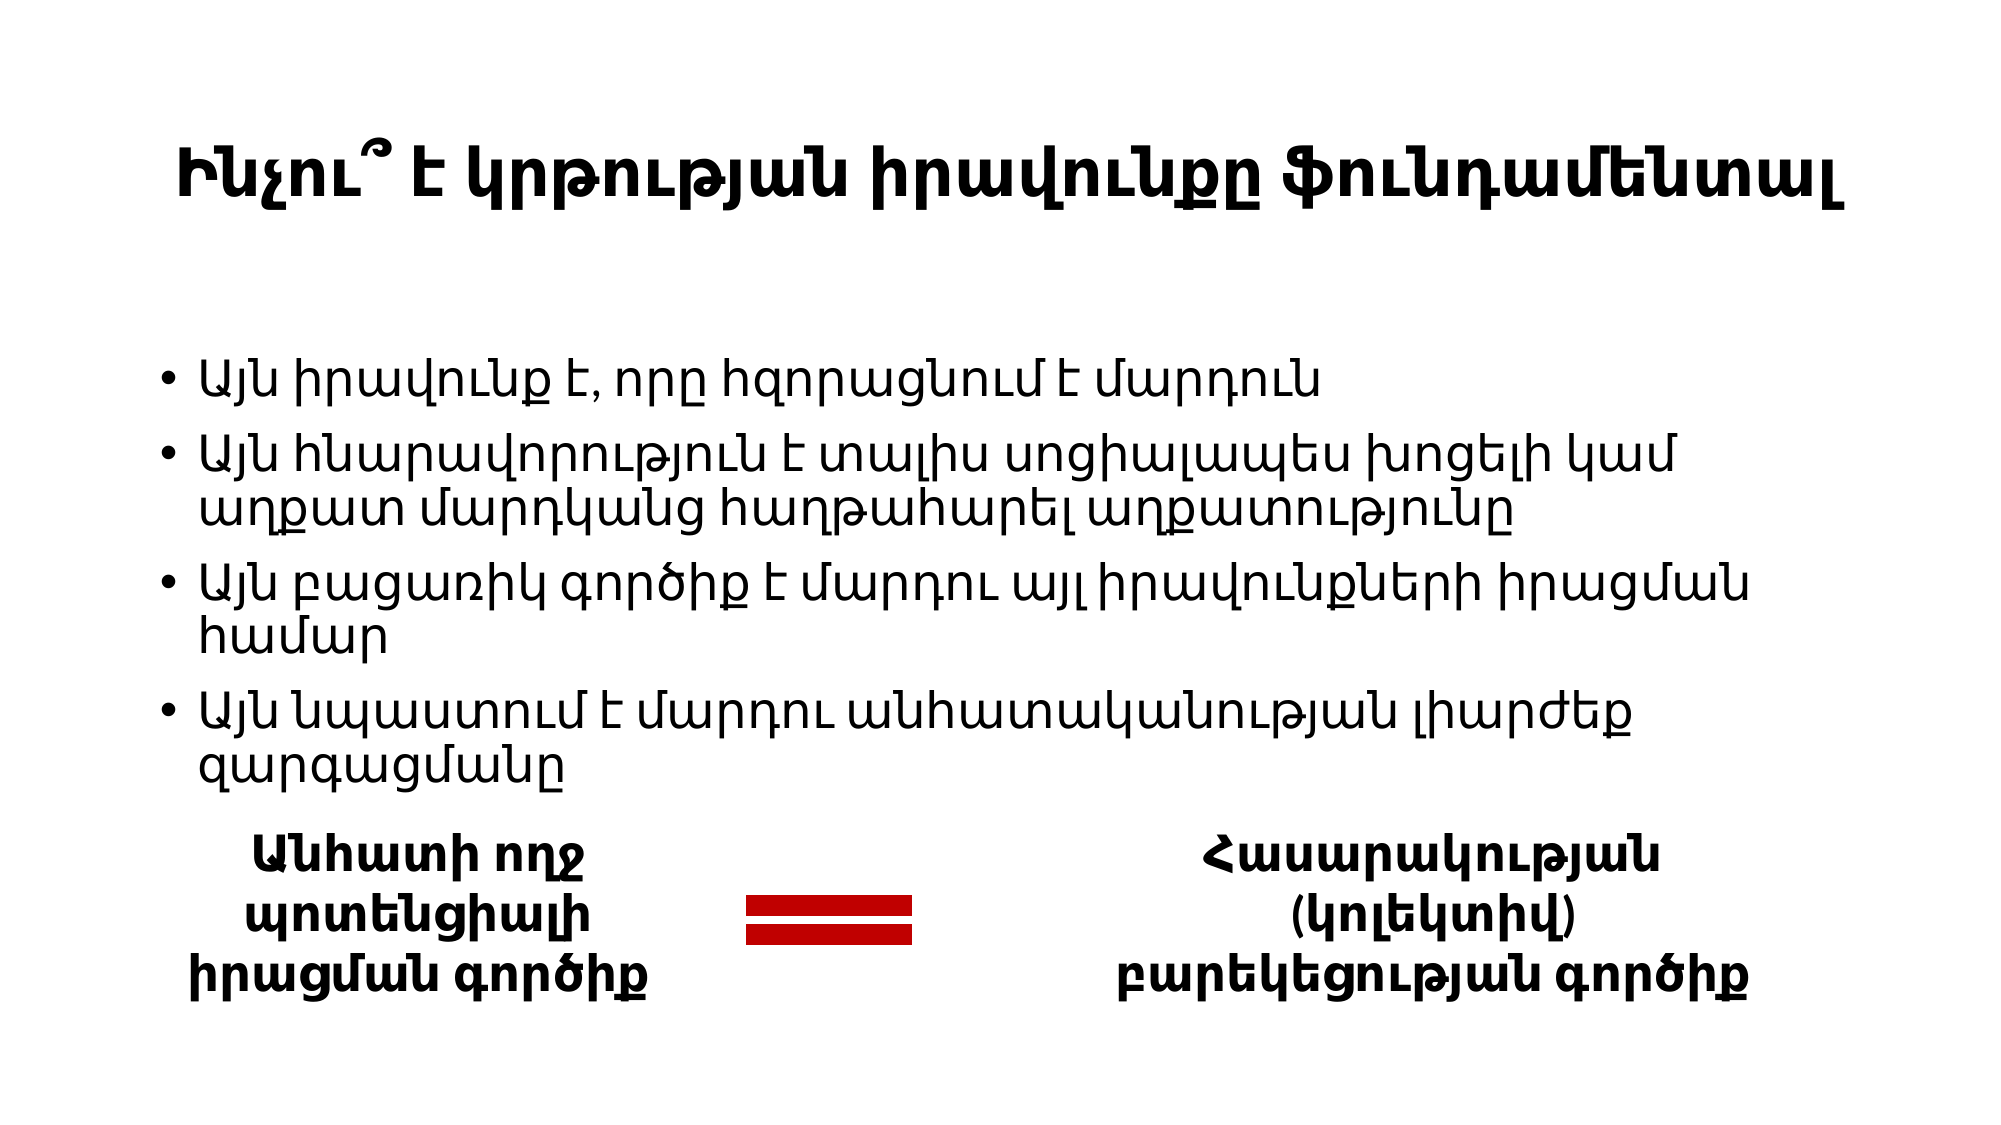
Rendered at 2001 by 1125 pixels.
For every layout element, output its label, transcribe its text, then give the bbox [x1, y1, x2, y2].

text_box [139, 814, 1801, 1012]
list Այն իրավունք է, որը հզորացնում է մարդուն Այն հնարավորություն է տալիս սոցիալապես խոցելի կամ աղքատ մարդկանց հաղթահարել աղքատությունը Այն բացառիկ գործիք է մարդու այլ իրավունքների իրացման համար Այն նպաստում է մարդու անհատականության լիարժեք զարգացմանը [144, 345, 1870, 805]
title Ինչու՞ է կրթության իրավունքը ֆունդամենտալ [159, 101, 1885, 247]
